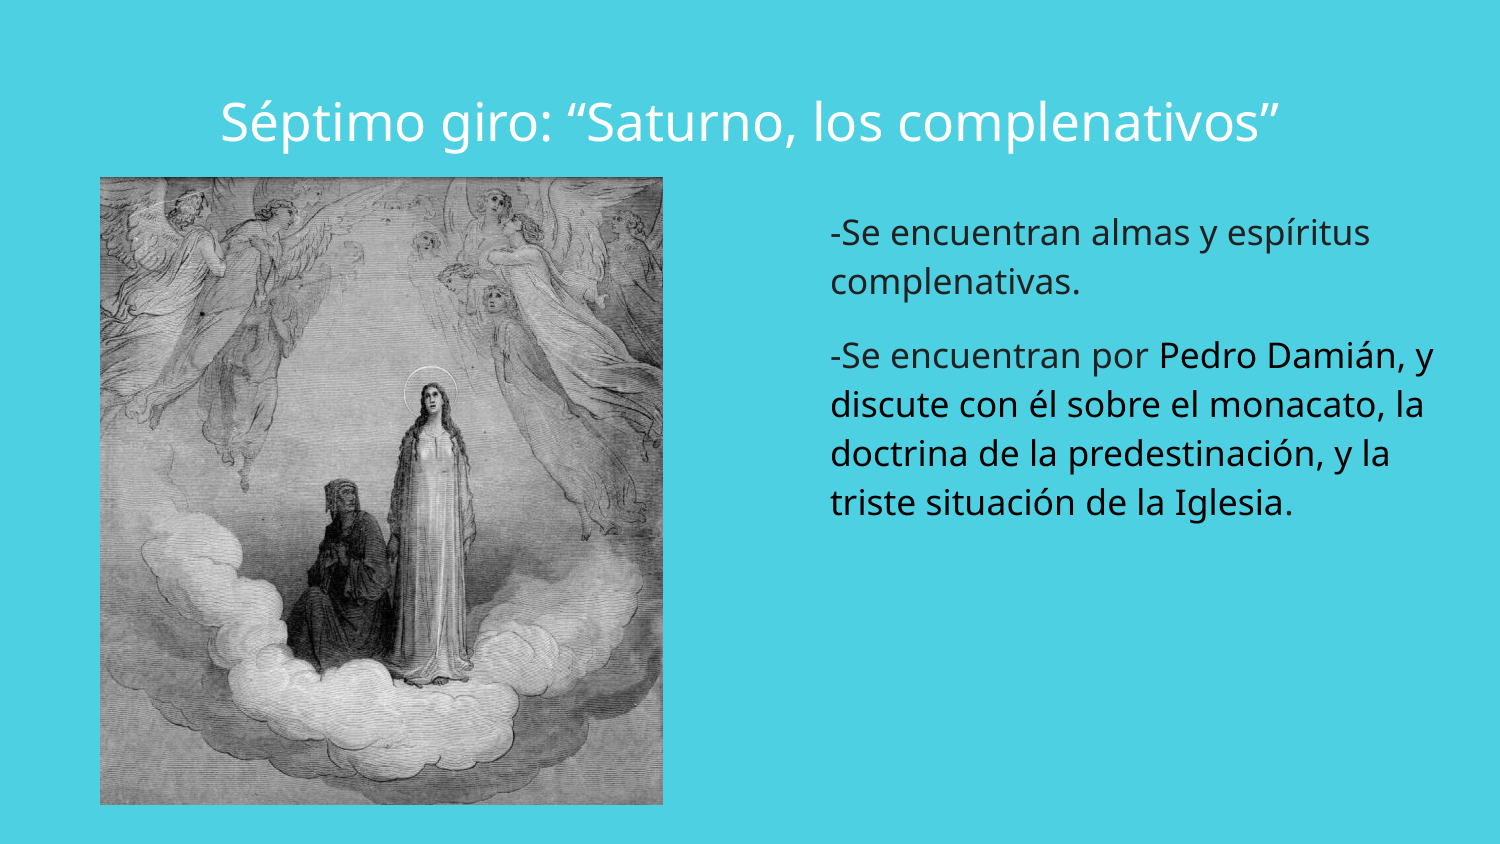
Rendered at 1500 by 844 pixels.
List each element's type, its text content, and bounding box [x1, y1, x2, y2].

list -Se encuentran almas y espíritus complenativas. -Se encuentran por Pedro Damián, y discute con él sobre el monacato, la doctrina de la predestinación, y la triste situación de la Iglesia. [814, 189, 1449, 750]
title Séptimo giro: “Saturno, los complenativos” [51, 72, 1449, 167]
picture [100, 177, 663, 805]
